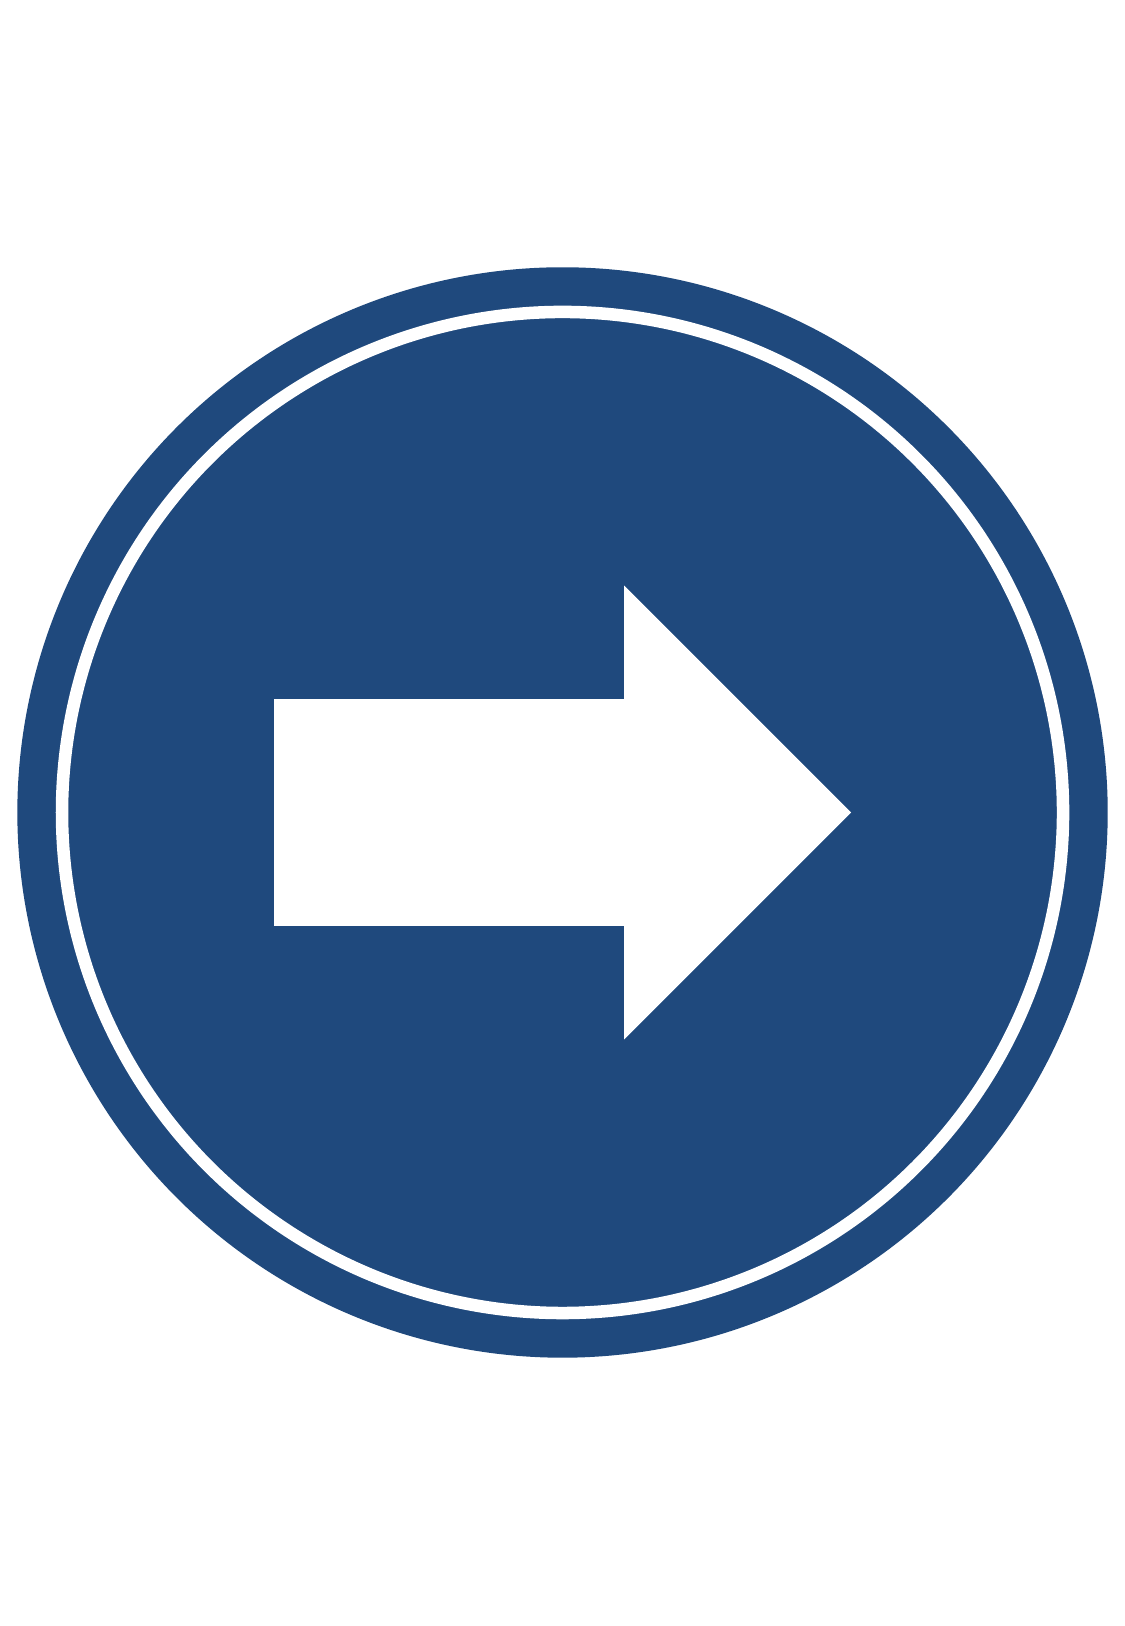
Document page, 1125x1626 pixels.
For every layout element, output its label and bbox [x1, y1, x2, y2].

text_box [18, 268, 1107, 1357]
